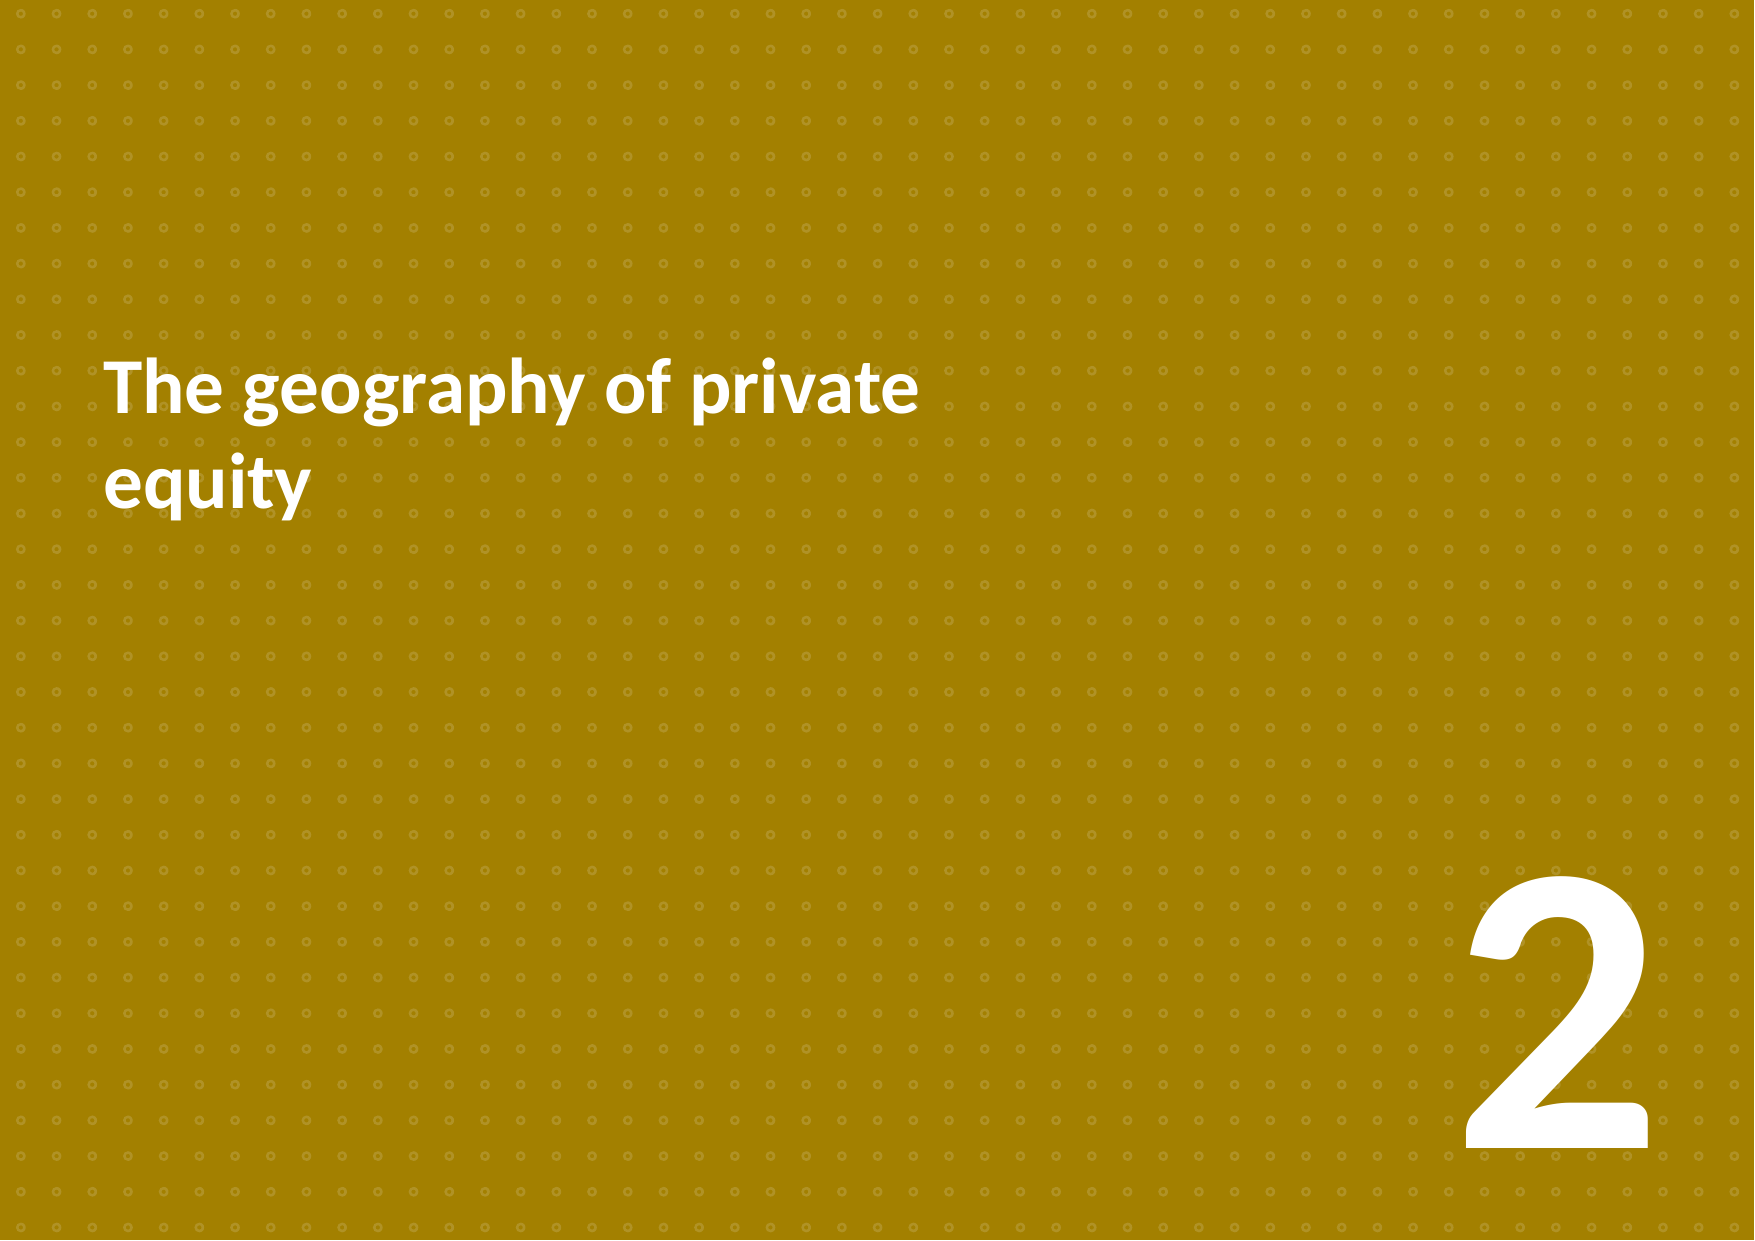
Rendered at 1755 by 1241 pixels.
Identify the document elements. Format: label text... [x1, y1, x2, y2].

list The geography of private equity [103, 334, 1120, 432]
list 2 [1343, 734, 1663, 1237]
